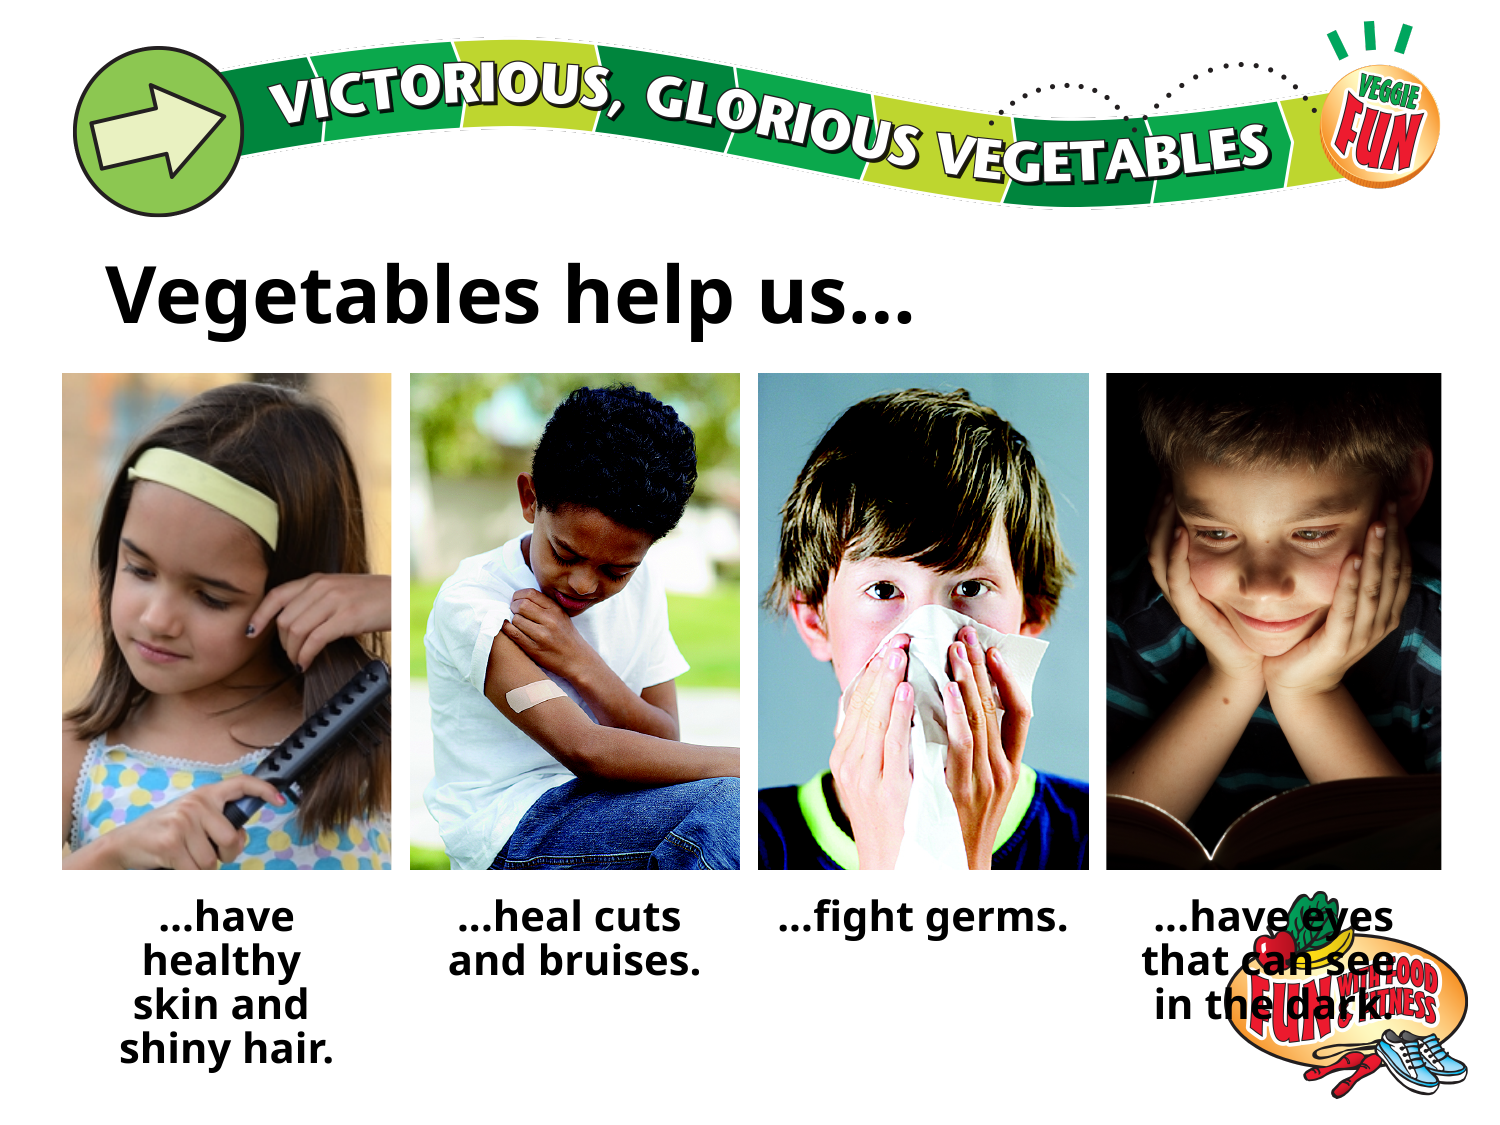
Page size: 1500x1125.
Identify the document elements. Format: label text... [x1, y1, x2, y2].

picture [757, 372, 1089, 870]
picture [1218, 885, 1474, 1104]
picture [1106, 372, 1442, 870]
text_box Vegetables help us… [90, 244, 1408, 352]
text_box ...fight germs. [758, 888, 1088, 983]
picture [0, 10, 1500, 238]
text_box ...have eyes that can see in the dark. [1112, 888, 1214, 1040]
picture [409, 373, 740, 870]
picture [61, 373, 392, 870]
text_box ...heal cuts and bruises. [410, 888, 740, 983]
text_box …have healthy skin and shiny hair. [62, 888, 392, 1040]
